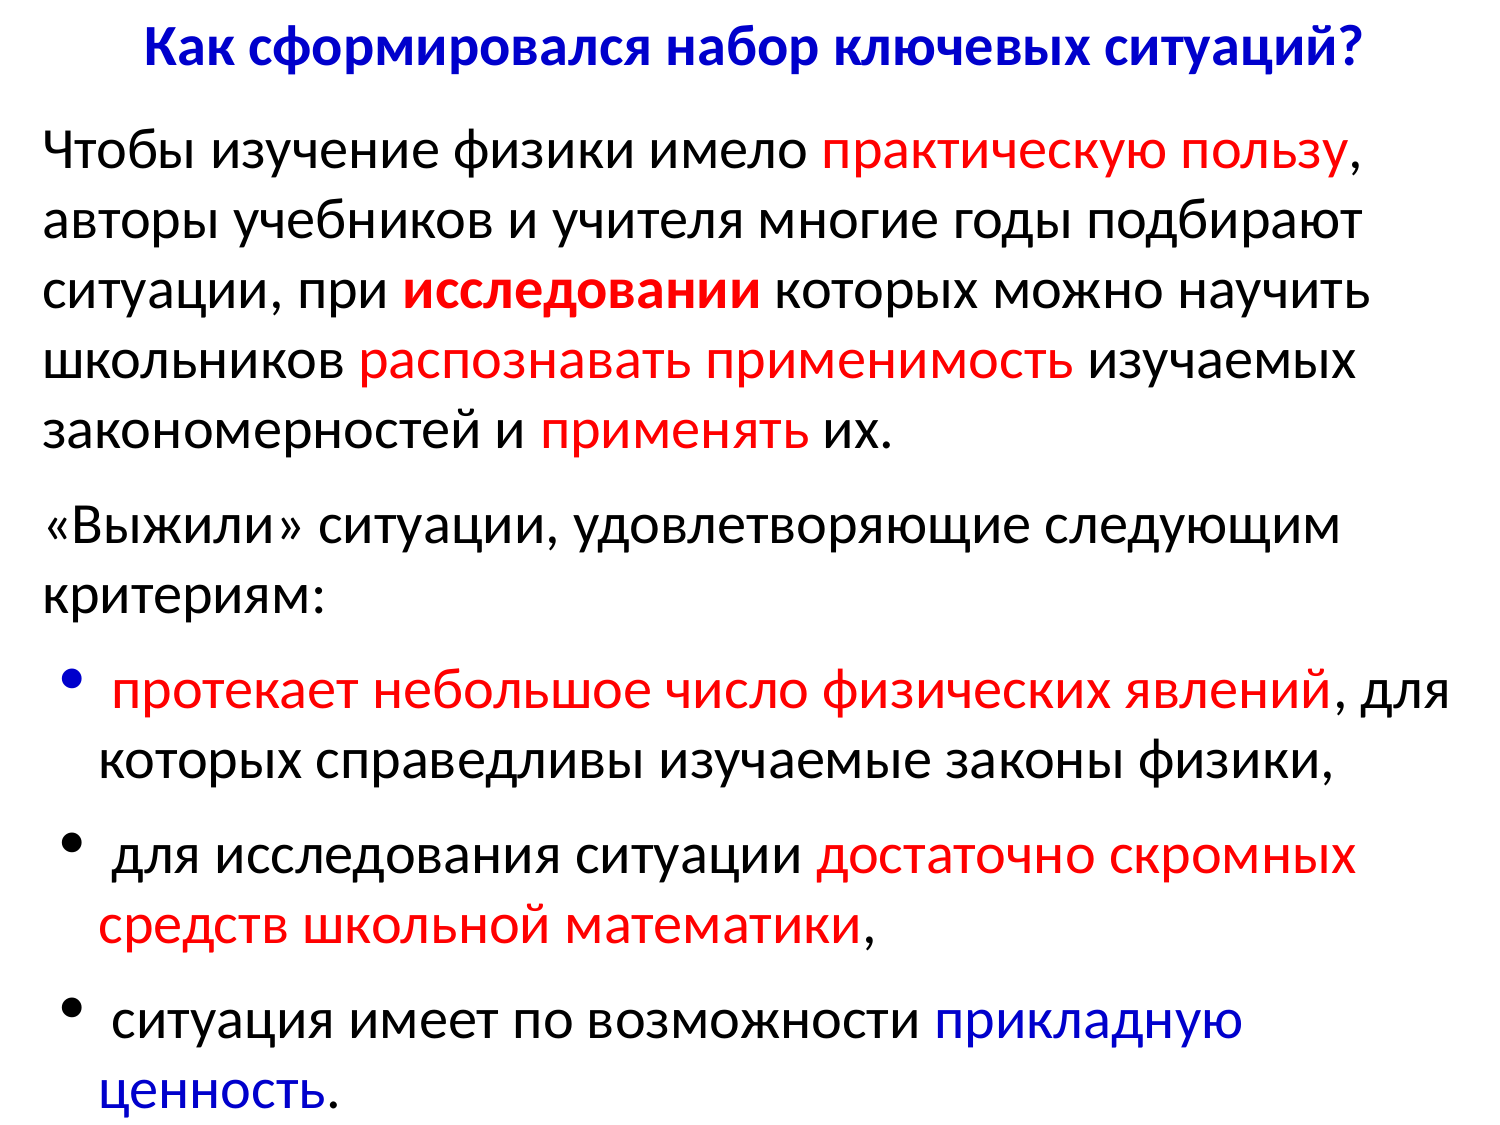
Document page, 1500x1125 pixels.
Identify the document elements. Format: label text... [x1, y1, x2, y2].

text_box Чтобы изучение физики имело практическую пользу, авторы учебников и учителя многие годы подбирают ситуации, при исследовании которых можно научить школьников распознавать применимость изучаемых закономерностей и применять их. «Выжили» ситуации, удовлетворяющие следующим критериям: протекает небольшое число физических явлений, для которых справедливы изучаемые законы физики, для исследования ситуации достаточно скромных средств школьной математики, ситуация имеет по возможности прикладную ценность. [27, 103, 1488, 1125]
text_box Как сформировался набор ключевых ситуаций? [129, 0, 1385, 85]
